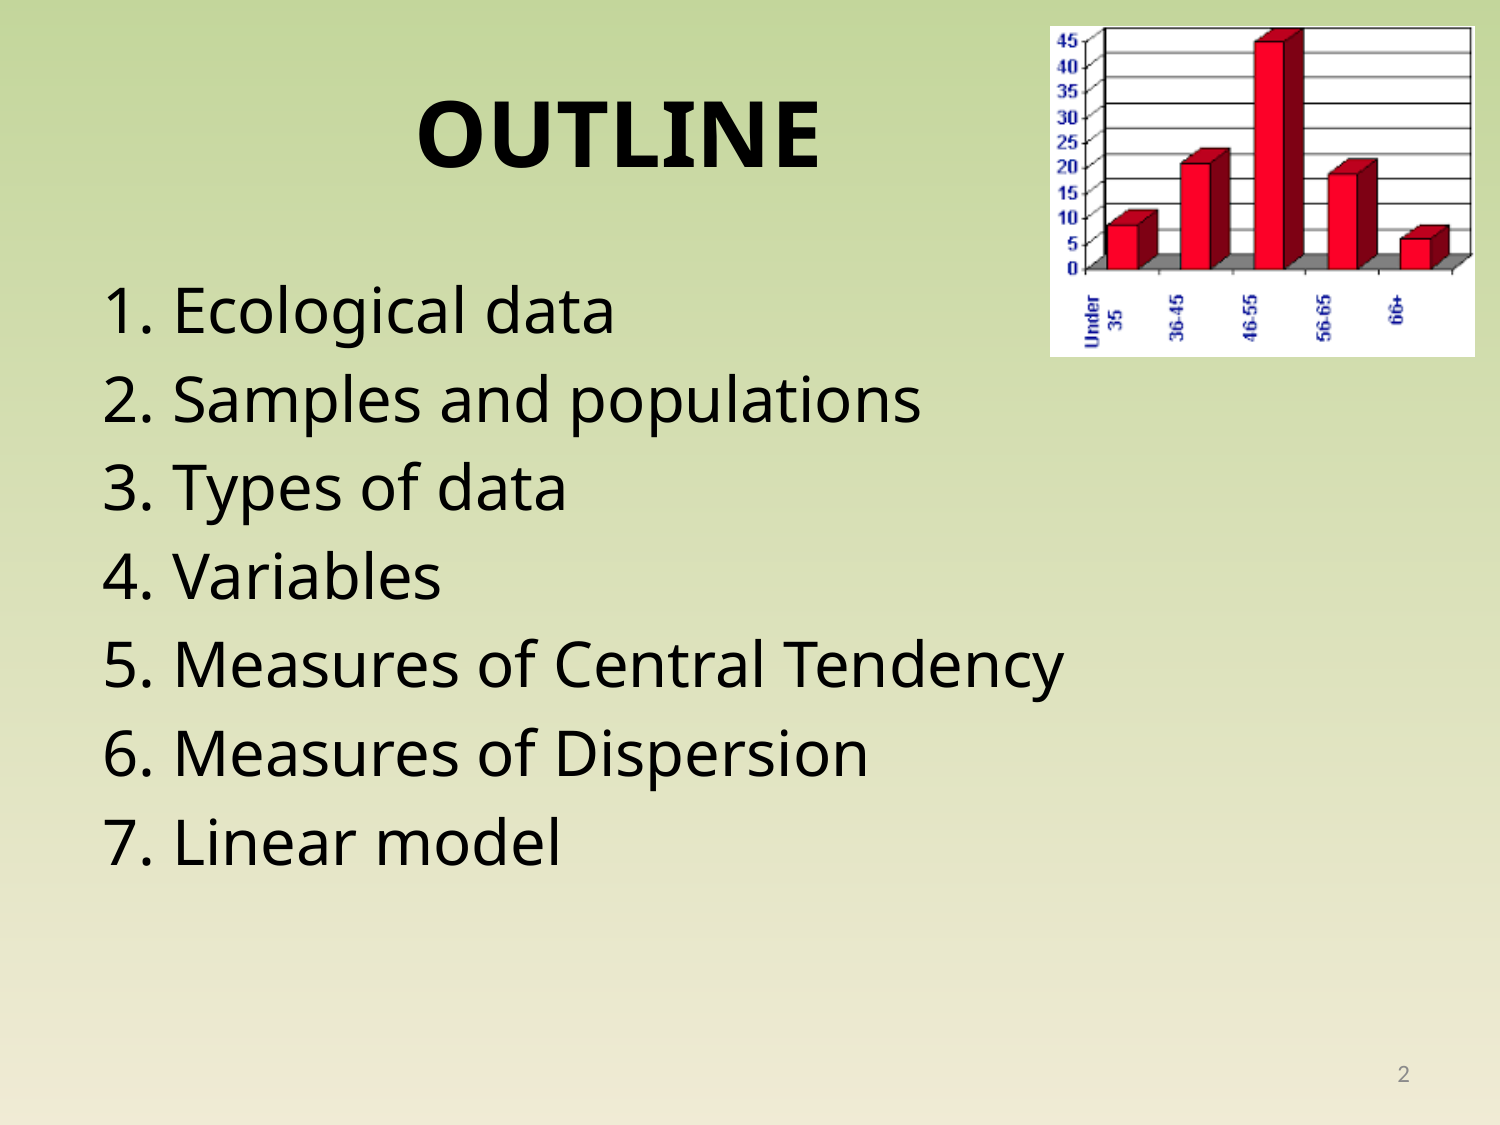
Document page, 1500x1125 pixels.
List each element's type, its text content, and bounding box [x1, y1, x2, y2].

slide_number 2 [1074, 1042, 1425, 1103]
list 1. Ecological data 2. Samples and populations 3. Types of data 4. Variables 5. Measures of Central Tendency 6. Measures of Dispersion 7. Linear model [87, 262, 1438, 893]
title OUTLINE [87, 37, 1044, 225]
picture [1049, 26, 1476, 357]
